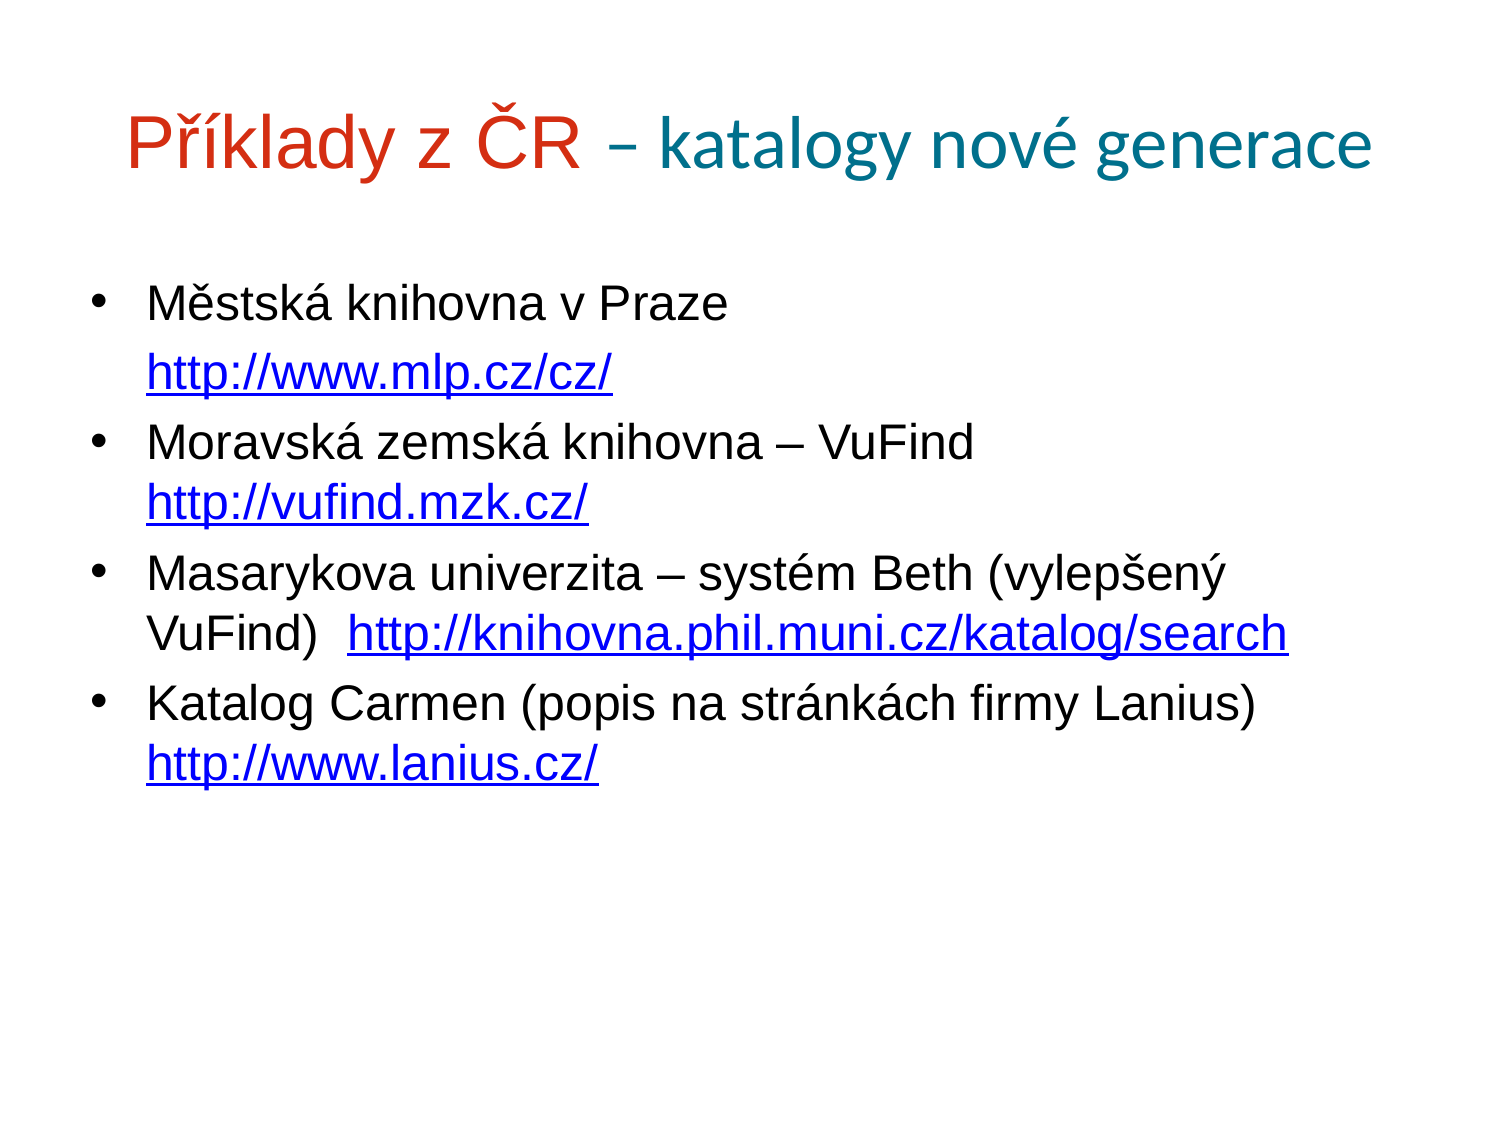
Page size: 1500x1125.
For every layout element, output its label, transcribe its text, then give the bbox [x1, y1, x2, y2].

title Příklady z ČR – katalogy nové generace [75, 45, 1425, 233]
list Městská knihovna v Praze http://www.mlp.cz/cz/ Moravská zemská knihovna – VuFind http://vufind.mzk.cz/ Masarykova univerzita – systém Beth (vylepšený VuFind) http://knihovna.phil.muni.cz/katalog/search Katalog Carmen (popis na stránkách firmy Lanius) http://www.lanius.cz/ [75, 262, 1425, 1005]
